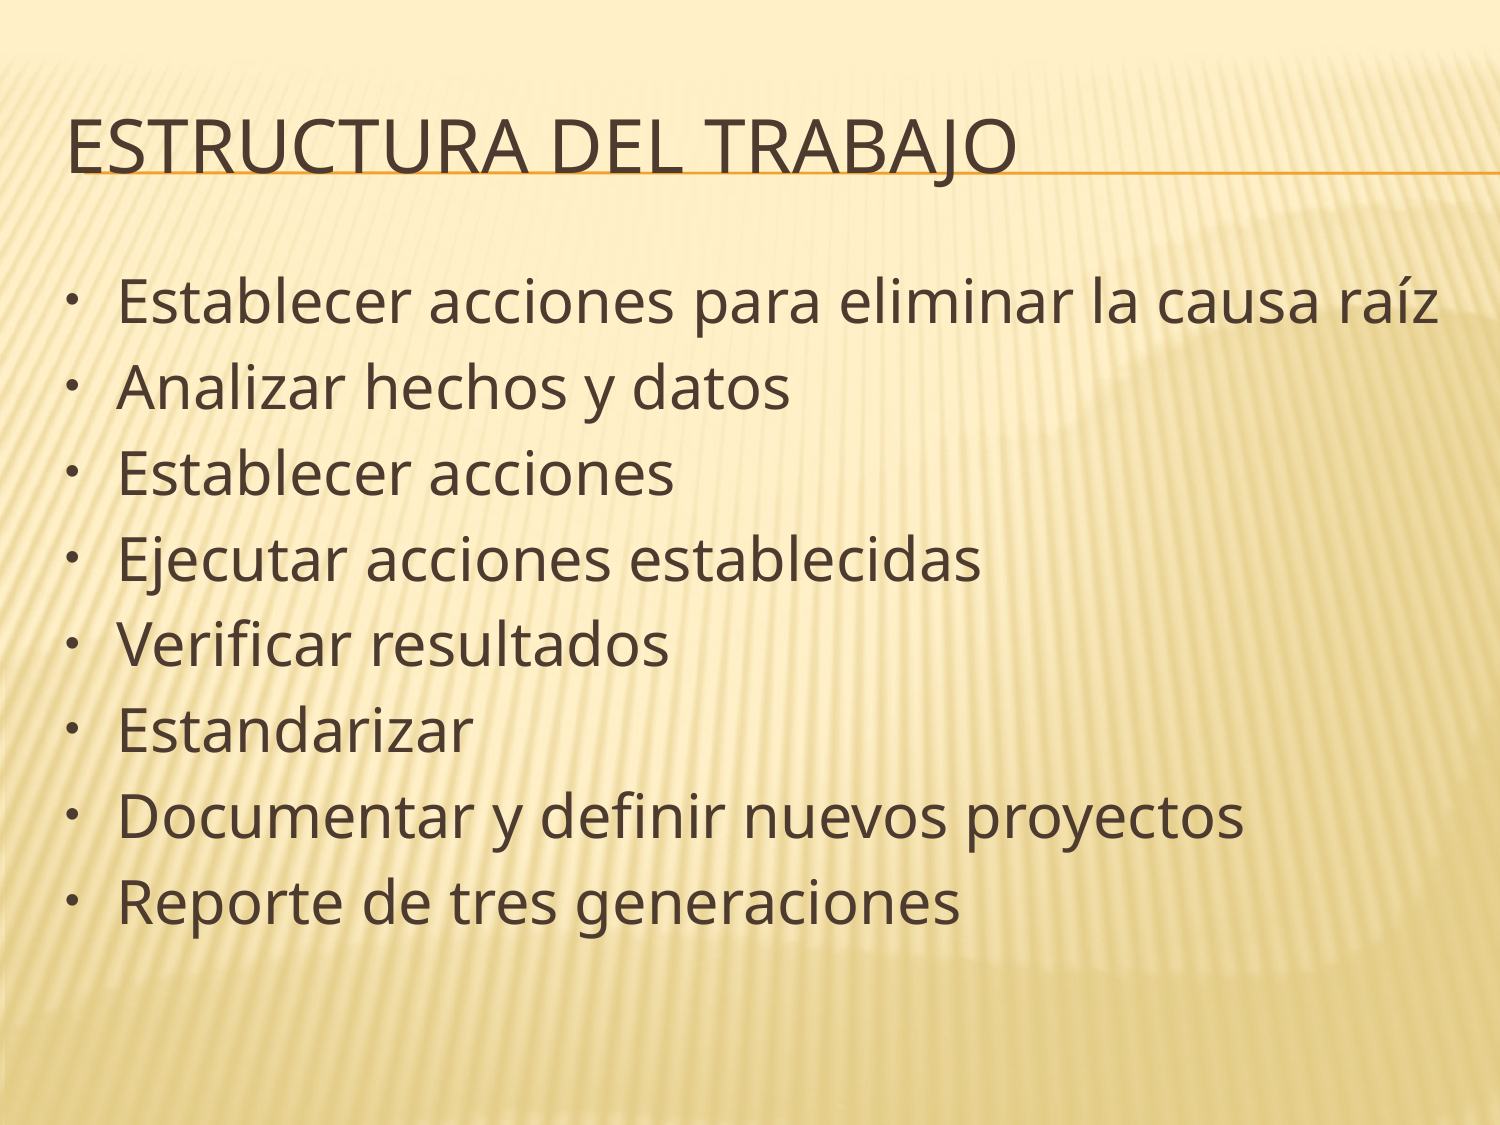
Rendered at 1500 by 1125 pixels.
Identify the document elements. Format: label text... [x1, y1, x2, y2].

title Estructura del trabajo [50, 75, 1475, 213]
list Establecer acciones para eliminar la causa raíz Analizar hechos y datos Establecer acciones Ejecutar acciones establecidas Verificar resultados Estandarizar Documentar y definir nuevos proyectos Reporte de tres generaciones [50, 254, 1475, 998]
